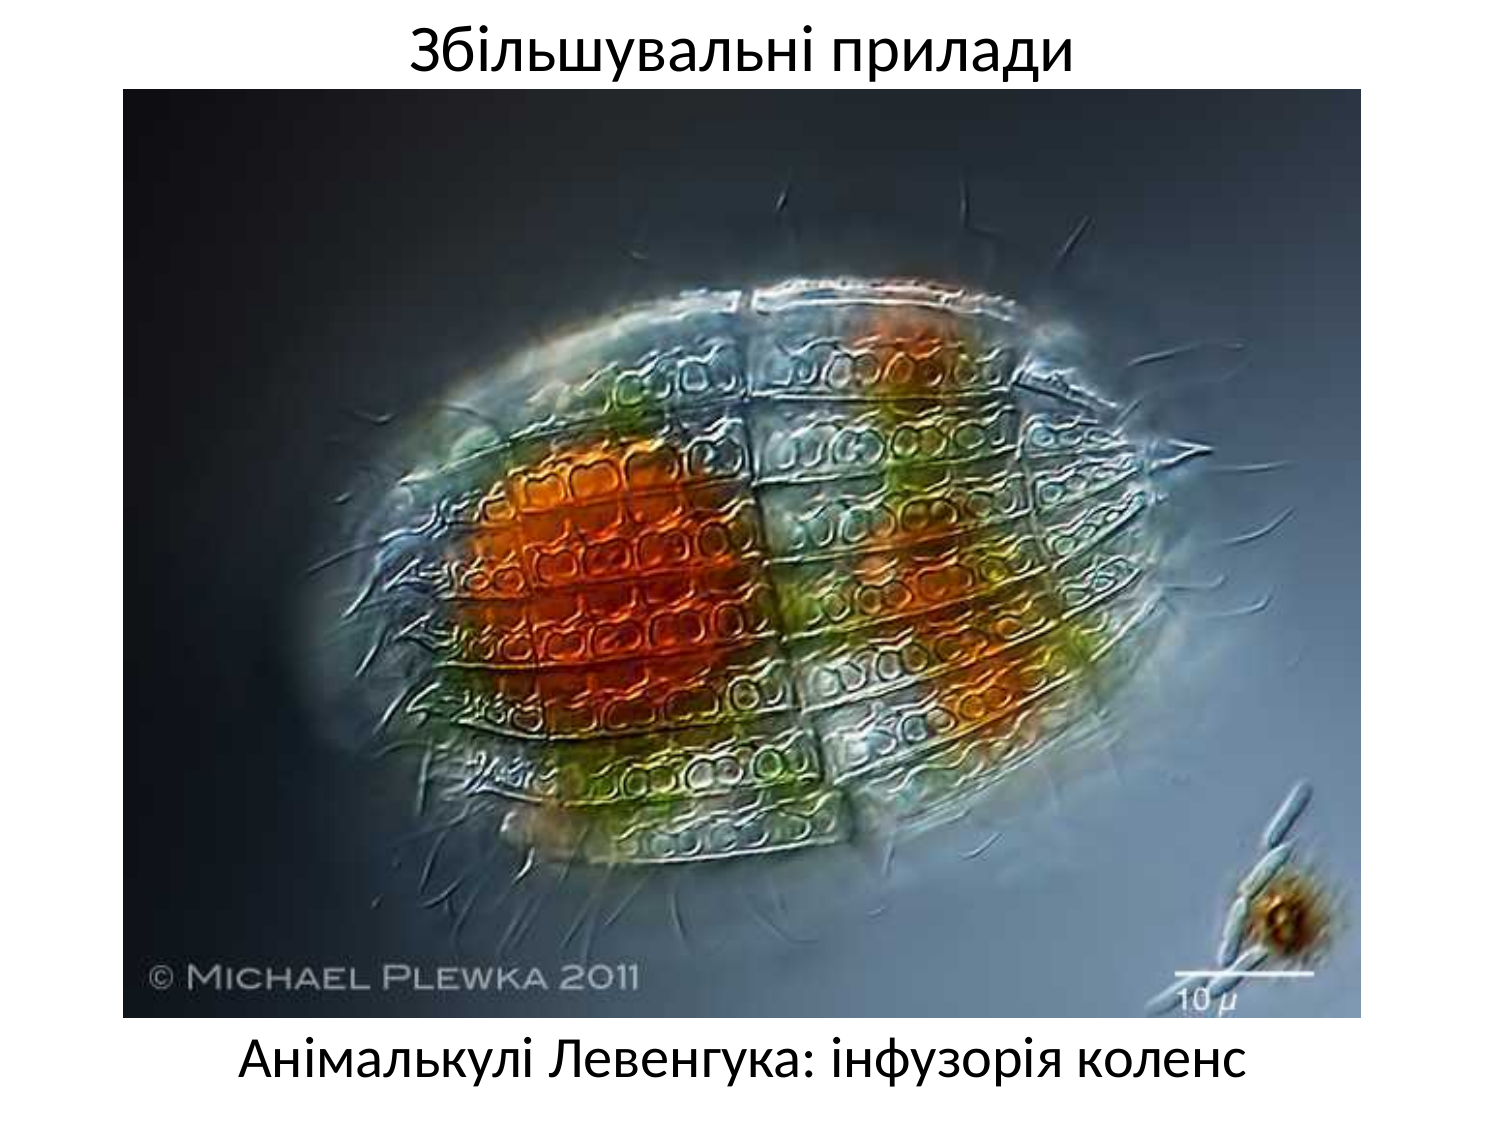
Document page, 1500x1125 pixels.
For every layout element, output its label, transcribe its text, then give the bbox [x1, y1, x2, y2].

list Анімалькулі Левенгука: інфузорія коленс [75, 1011, 1425, 1125]
title Збільшувальні прилади [75, 0, 1425, 90]
picture [123, 89, 1361, 1018]
